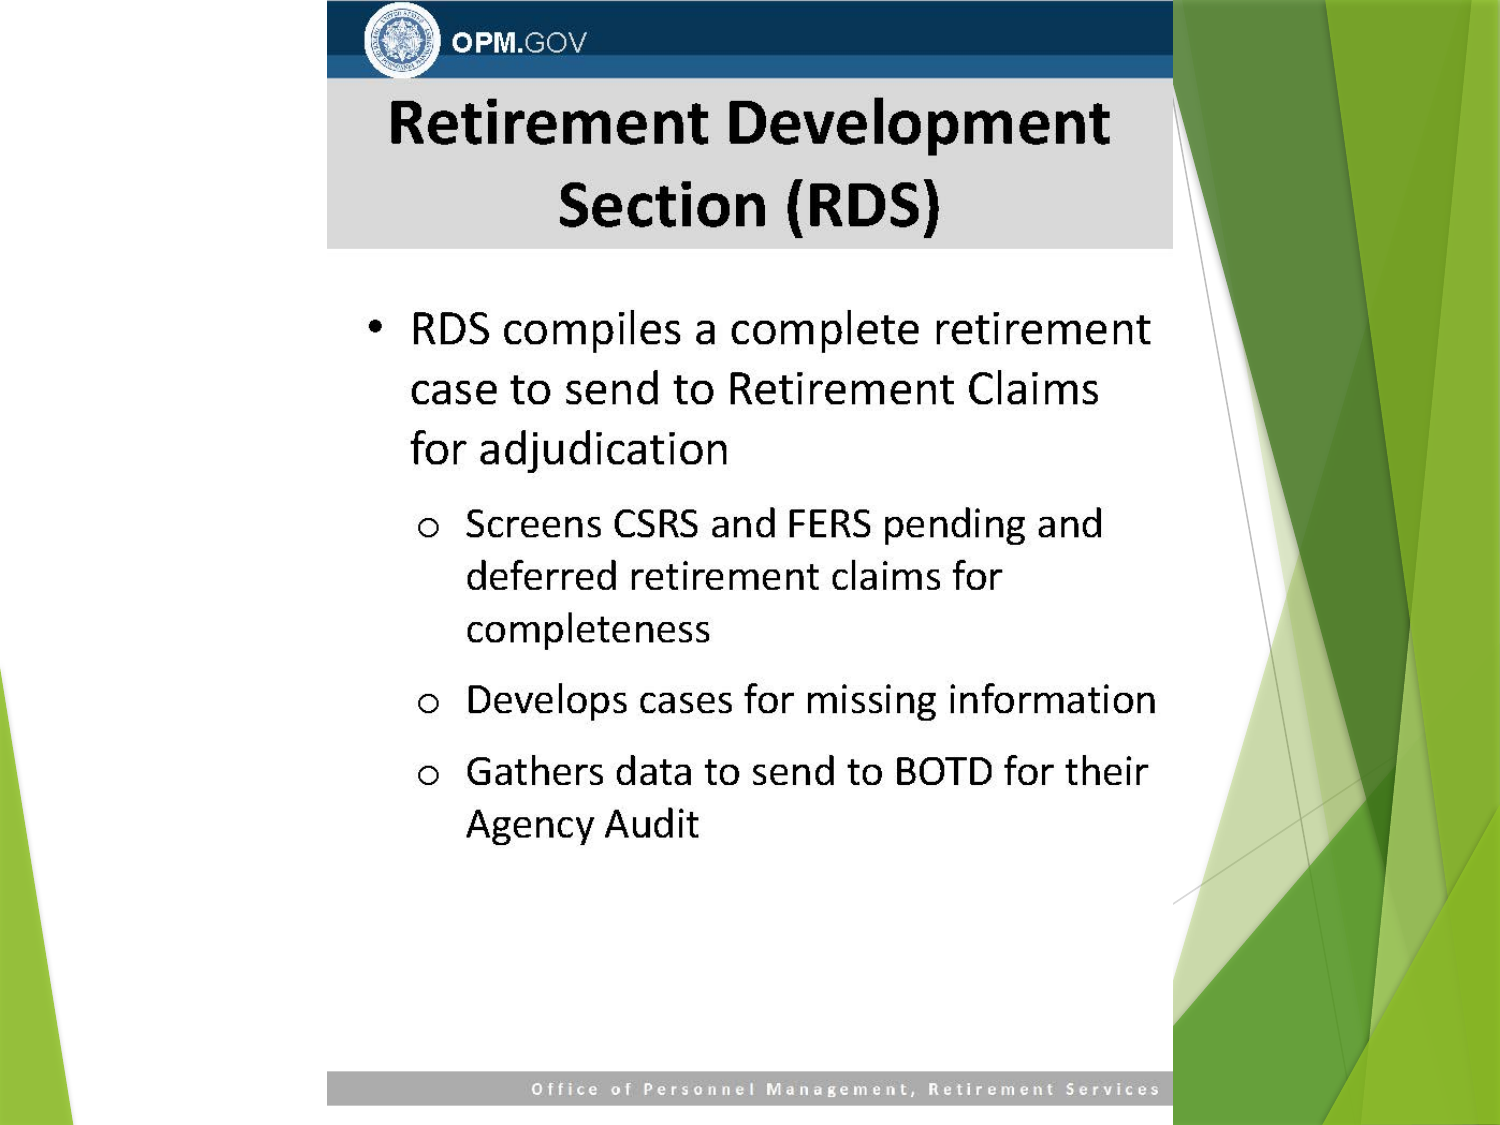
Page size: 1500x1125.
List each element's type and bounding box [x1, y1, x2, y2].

picture [327, 0, 1173, 1125]
